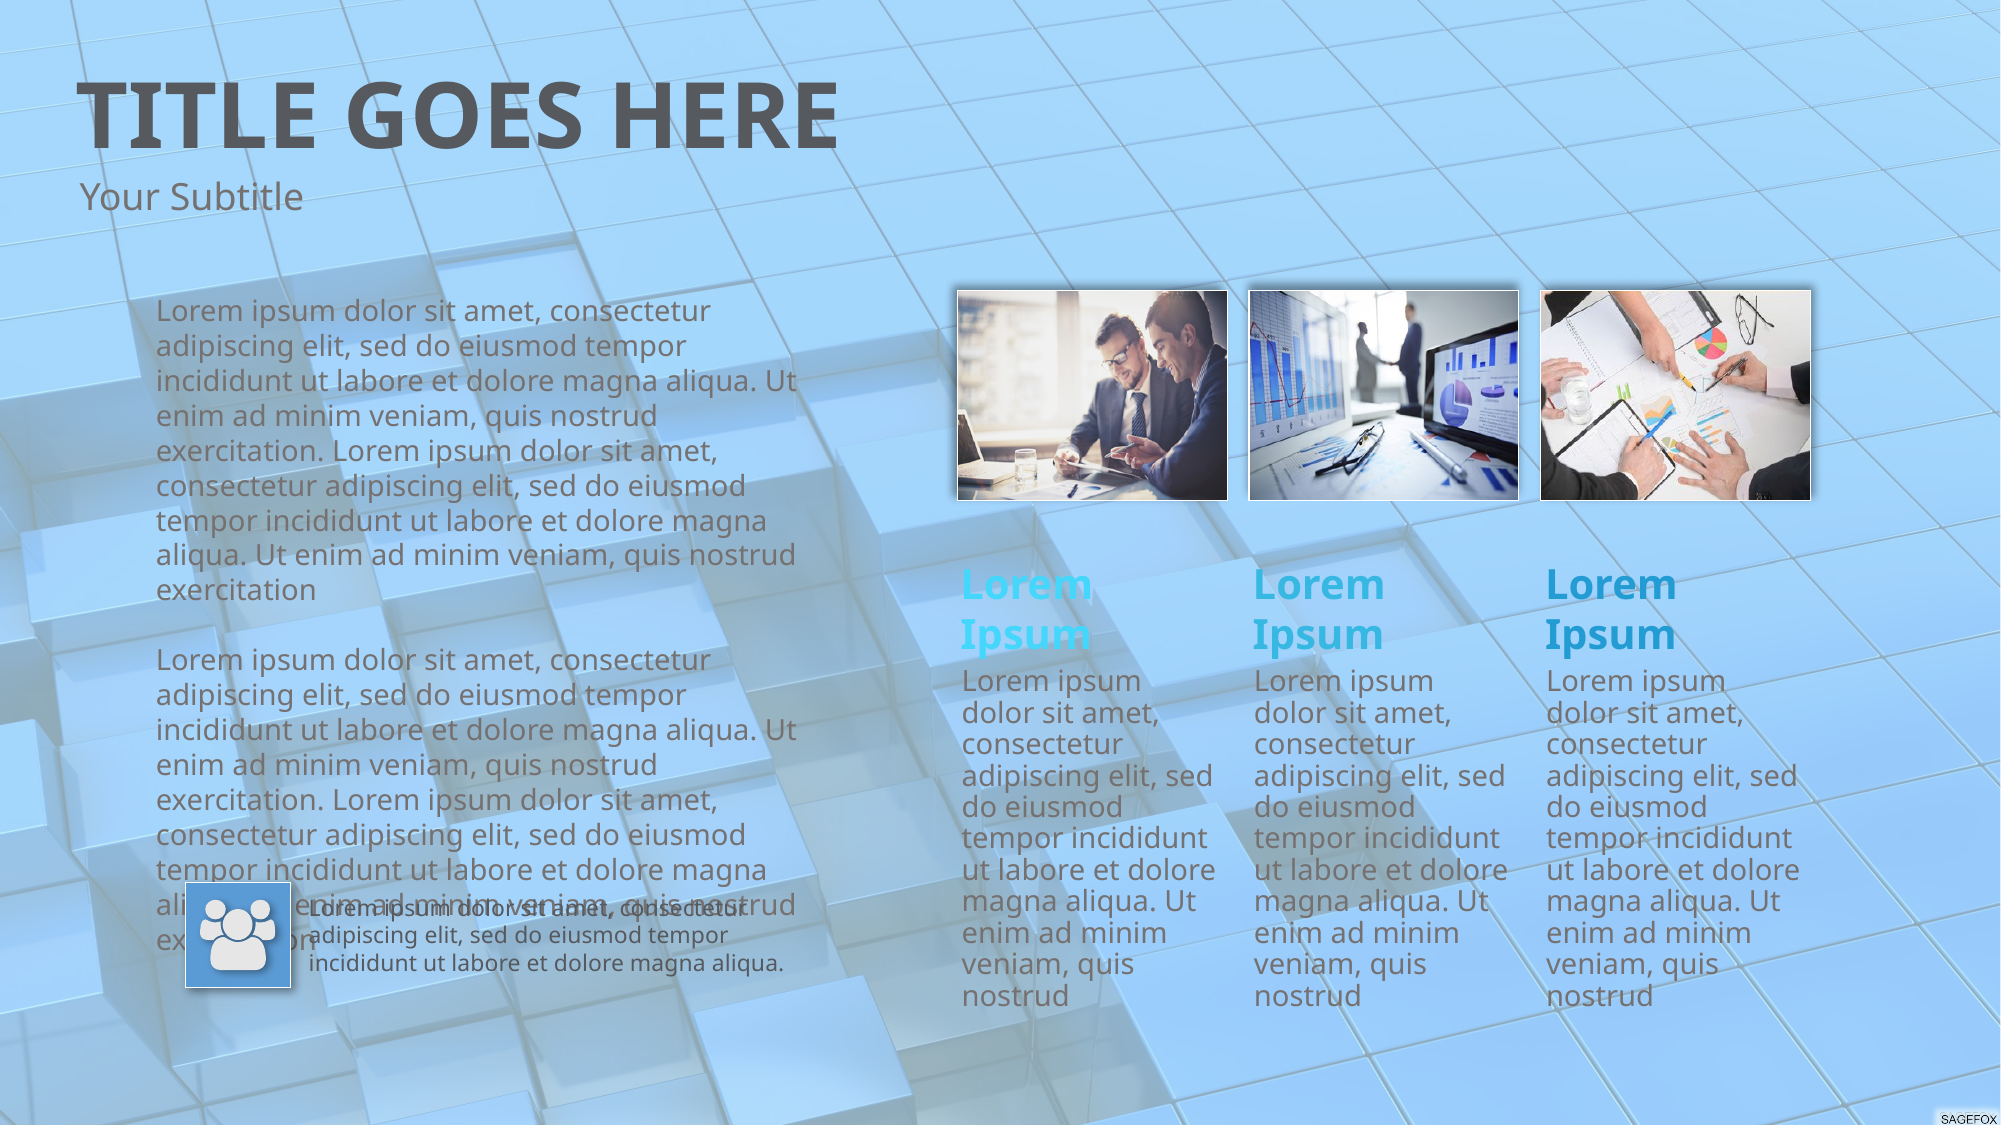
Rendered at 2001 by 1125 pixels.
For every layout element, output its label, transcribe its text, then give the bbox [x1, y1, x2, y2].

text_box [1248, 290, 1520, 502]
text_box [1237, 550, 1515, 1000]
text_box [60, 49, 1020, 227]
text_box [1530, 550, 1807, 1000]
picture [1938, 1114, 1999, 1125]
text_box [185, 882, 291, 988]
text_box [1540, 290, 1812, 502]
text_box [945, 550, 1223, 1000]
text_box Lorem ipsum dolor sit amet, consectetur adipiscing elit, sed do eiusmod tempor incididunt ut labore et dolore magna aliqua. Ut enim ad minim veniam, quis nostrud exercitation. Lorem ipsum dolor sit amet, consectetur adipiscing elit, sed do eiusmod tempor incididunt ut labore et dolore magna aliqua. Ut enim ad minim veniam, quis nostrud exercitation Lorem ipsum dolor sit amet, consectetur adipiscing elit, sed do eiusmod tempor incididunt ut labore et dolore magna aliqua. Ut enim ad minim veniam, quis nostrud exercitation. Lorem ipsum dolor sit amet, consectetur adipiscing elit, sed do eiusmod tempor incididunt ut labore et dolore magna aliqua. Ut enim ad minim veniam, quis nostrud exercitation [141, 284, 816, 1044]
text_box Lorem ipsum dolor sit amet, consectetur adipiscing elit, sed do eiusmod tempor incididunt ut labore et dolore magna aliqua. [308, 893, 788, 976]
text_box [956, 290, 1228, 502]
